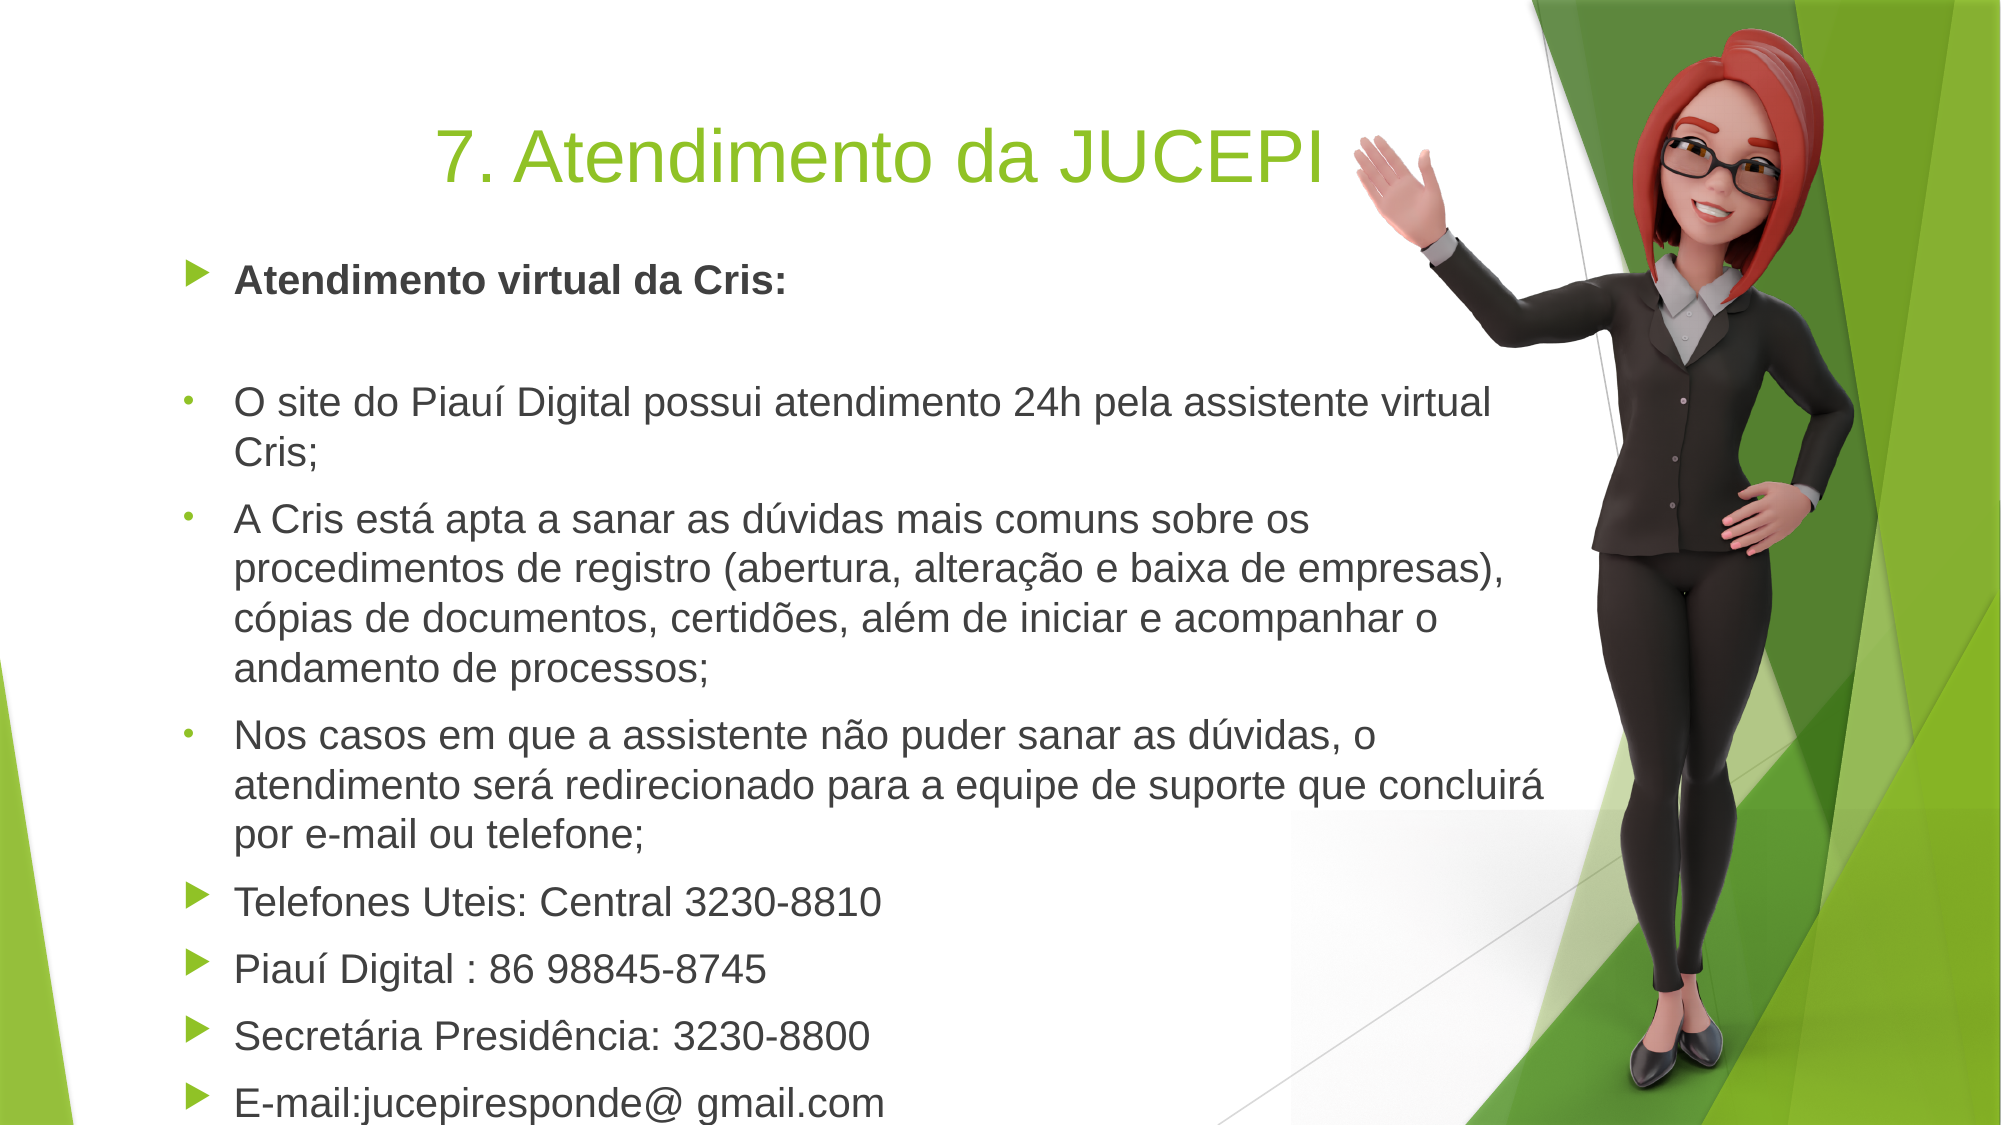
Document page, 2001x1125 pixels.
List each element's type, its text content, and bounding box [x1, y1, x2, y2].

list Atendimento virtual da Cris: O site do Piauí Digital possui atendimento 24h pela assistente virtual Cris; A Cris está apta a sanar as dúvidas mais comuns sobre os procedimentos de registro (abertura, alteração e baixa de empresas), cópias de documentos, certidões, além de iniciar e acompanhar o andamento de processos; Nos casos em que a assistente não puder sanar as dúvidas, o atendimento será redirecionado para a equipe de suporte que concluirá por e-mail ou telefone; Telefones Uteis: Central 3230-8810 Piauí Digital : 86 98845-8745 Secretária Presidência: 3230-8800 E-mail:jucepiresponde@ gmail.com [168, 245, 1242, 1125]
title 7. Atendimento da JUCEPI [345, 99, 1242, 245]
picture [1247, 21, 2000, 1125]
